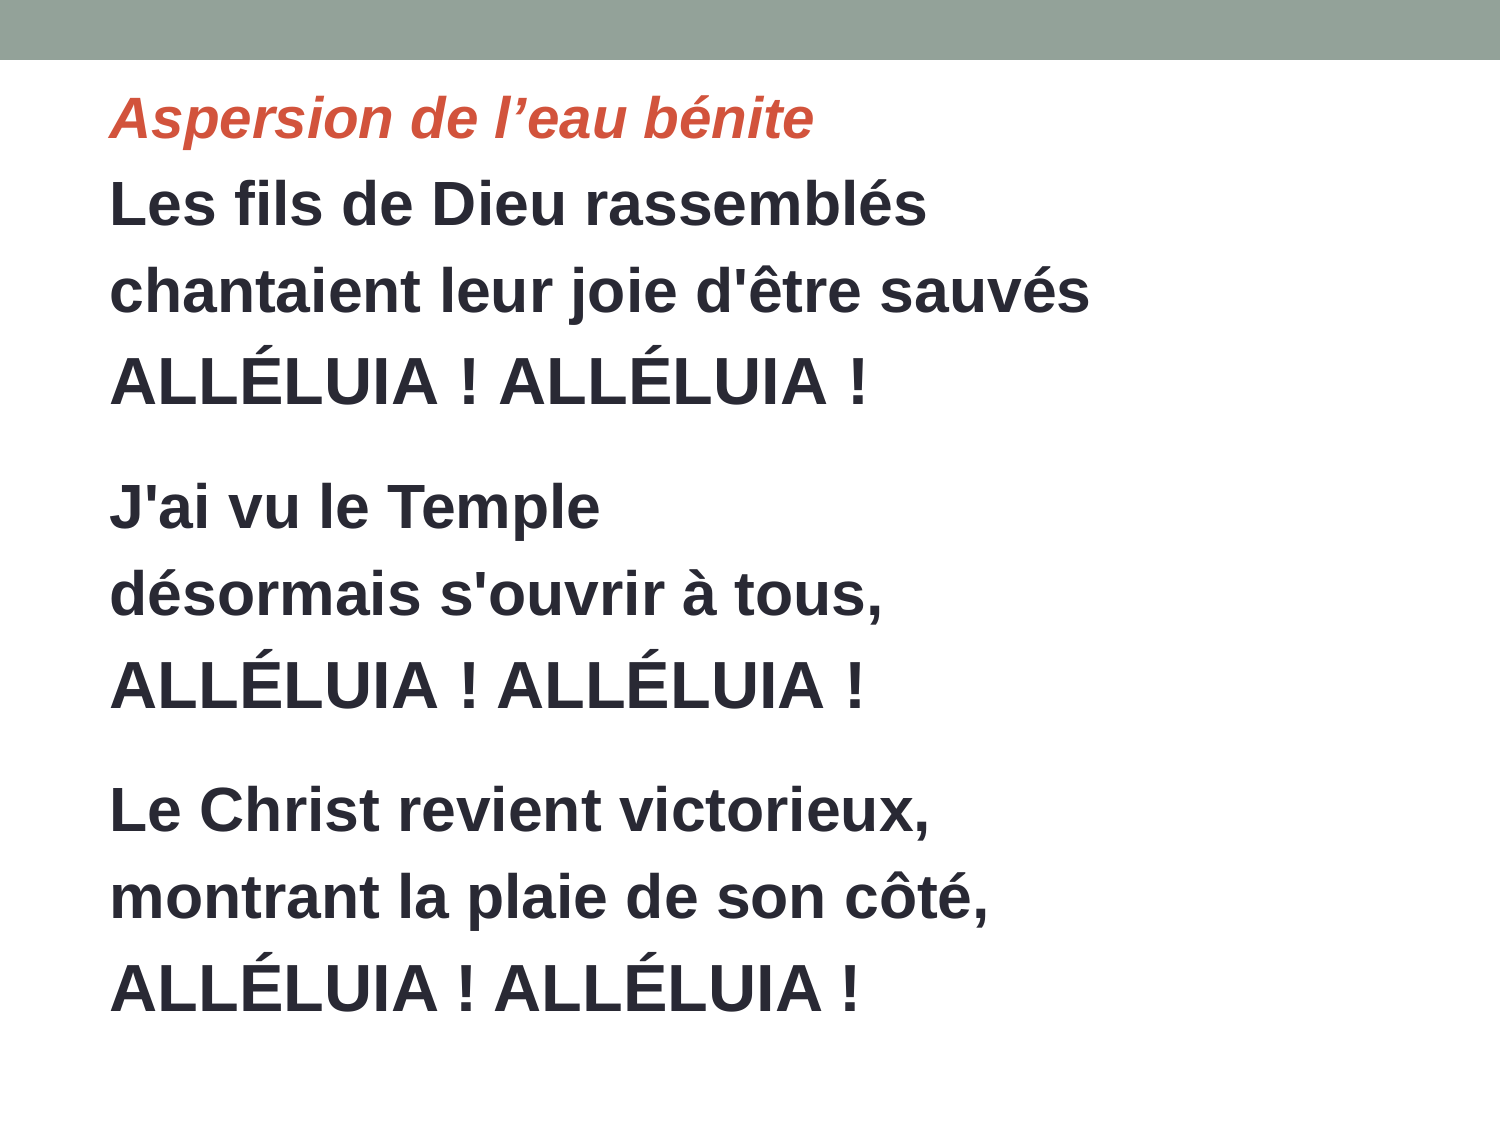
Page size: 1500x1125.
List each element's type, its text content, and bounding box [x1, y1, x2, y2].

text_box Aspersion de l’eau bénite Les fils de Dieu rassemblés chantaient leur joie d'être sauvés alléluia ! alléluia ! J'ai vu le Temple désormais s'ouvrir à tous, alléluia ! alléluia ! Le Christ revient victorieux, montrant la plaie de son côté, alléluia ! alléluia ! [94, 72, 1469, 1084]
